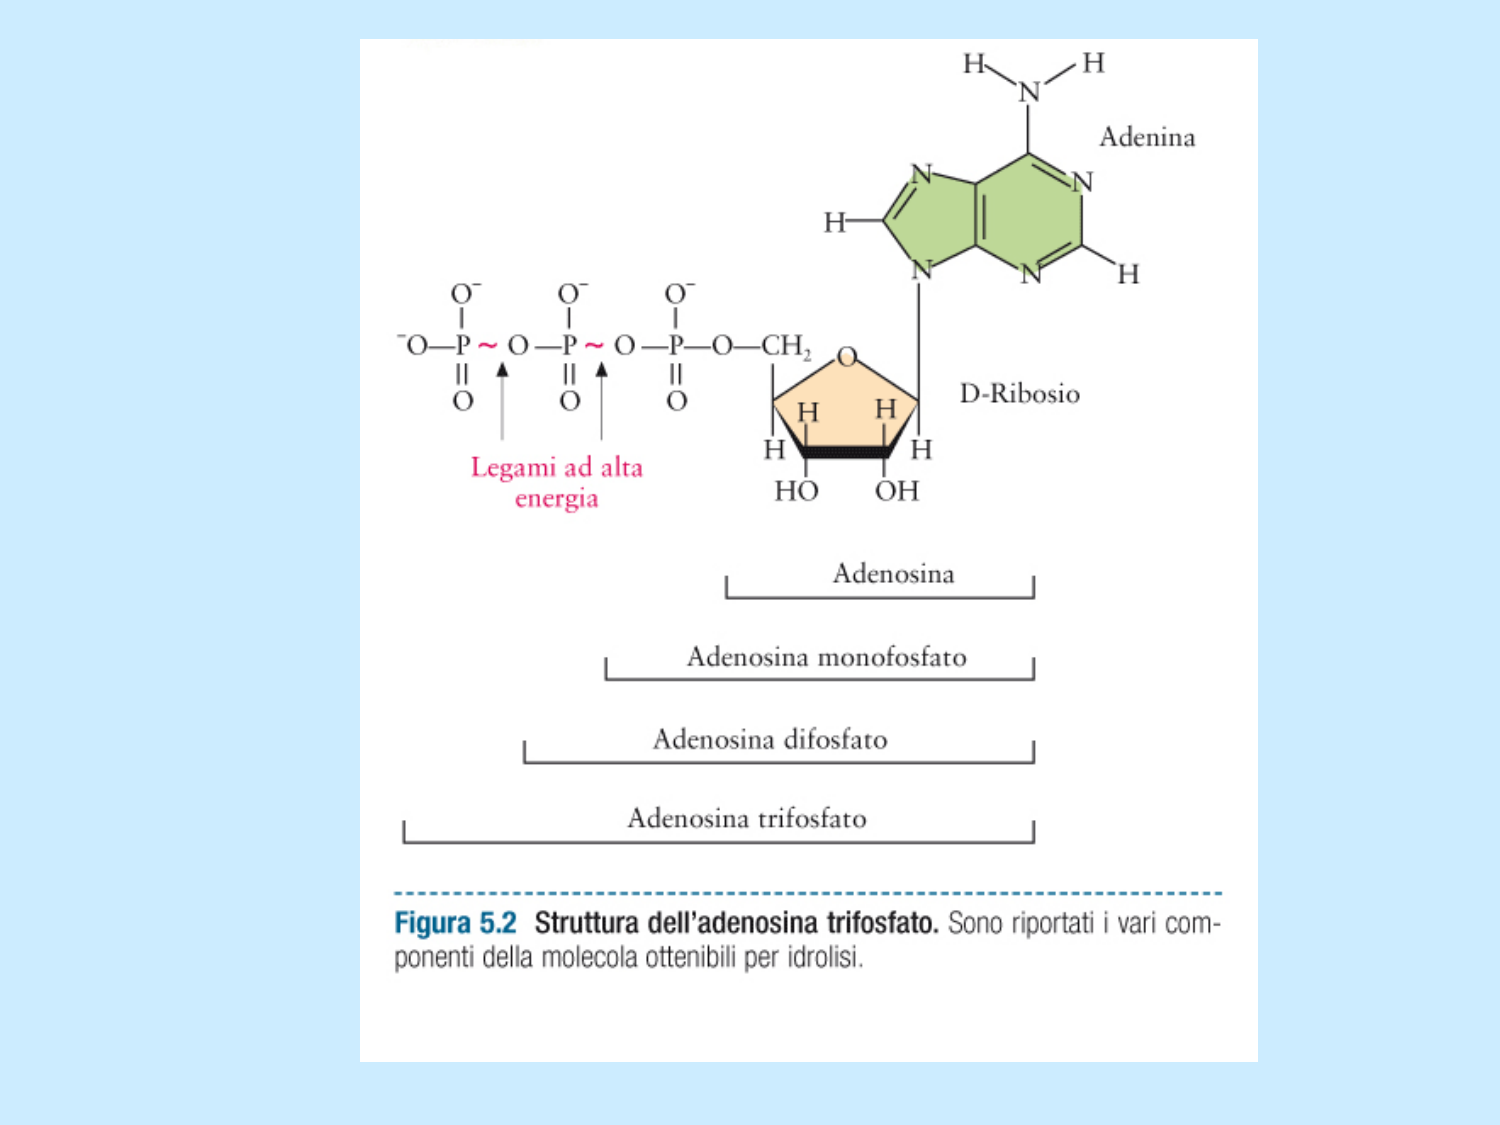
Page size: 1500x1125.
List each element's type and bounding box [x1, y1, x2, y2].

list [359, 39, 1259, 1062]
